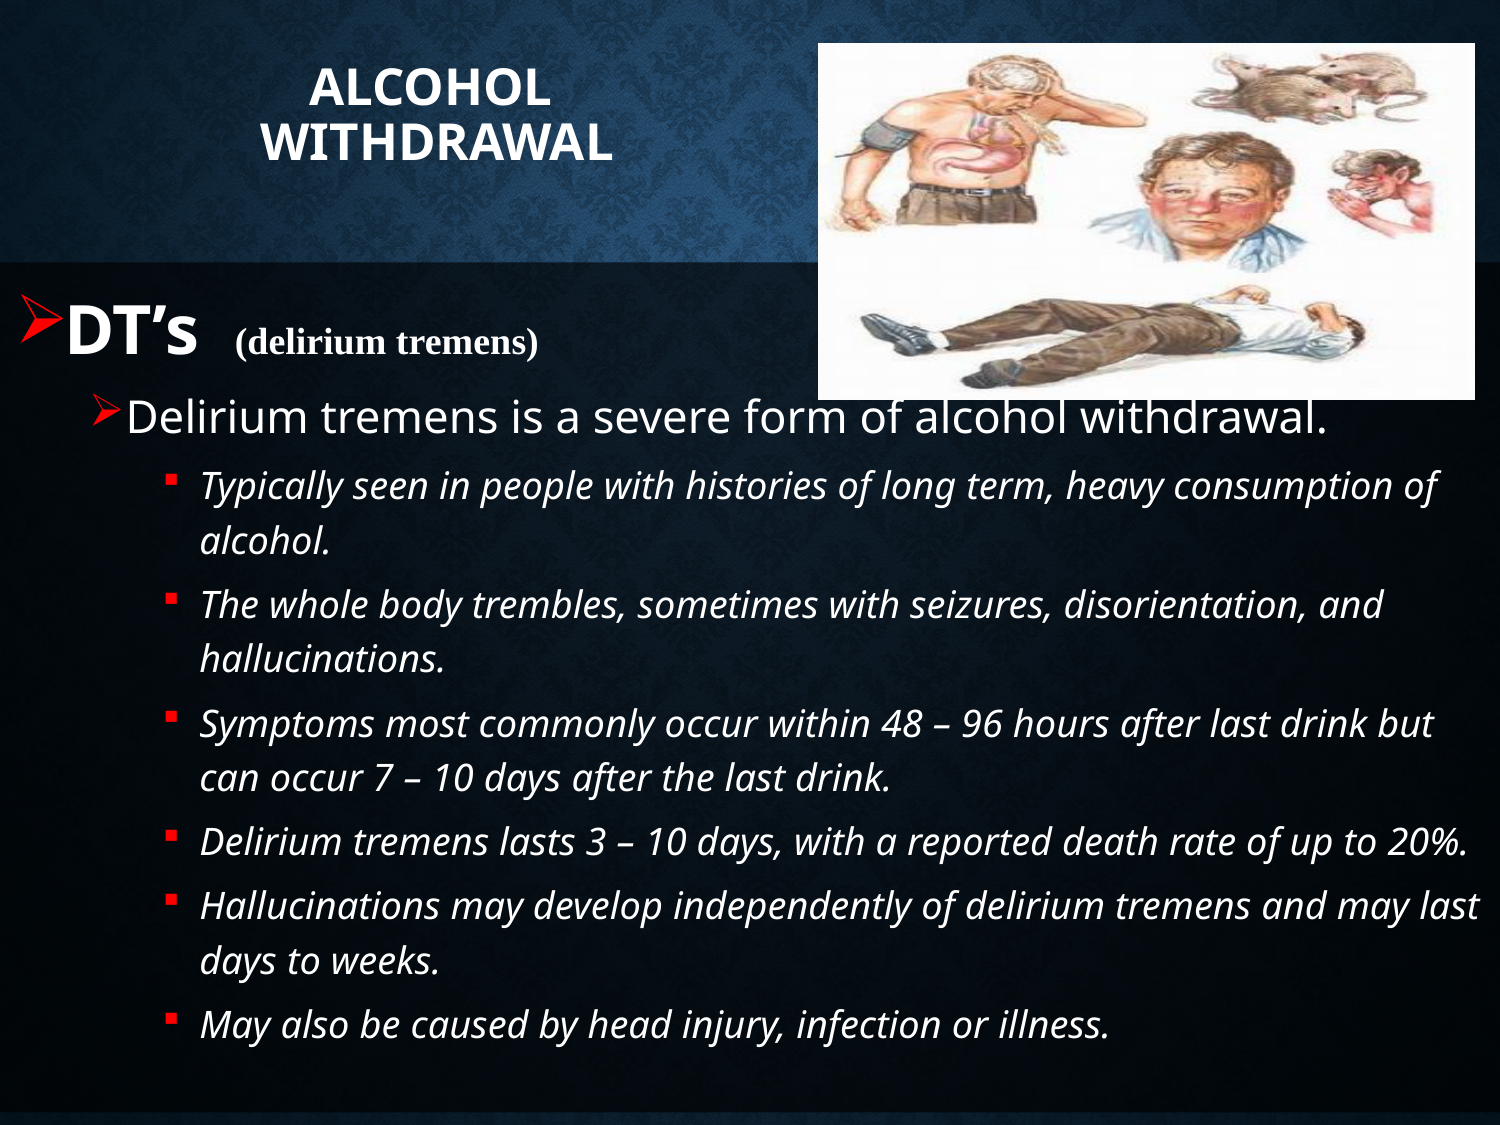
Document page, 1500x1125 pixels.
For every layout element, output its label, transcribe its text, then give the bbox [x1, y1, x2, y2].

list DT’s (delirium tremens) Delirium tremens is a severe form of alcohol withdrawal. Typically seen in people with histories of long term, heavy consumption of alcohol. The whole body trembles, sometimes with seizures, disorientation, and hallucinations. Symptoms most commonly occur within 48 – 96 hours after last drink but can occur 7 – 10 days after the last drink. Delirium tremens lasts 3 – 10 days, with a reported death rate of up to 20%. Hallucinations may develop independently of delirium tremens and may last days to weeks. May also be caused by head injury, infection or illness. [0, 262, 1500, 1113]
picture [817, 43, 1475, 401]
title Alcohol Withdrawal [0, 53, 812, 241]
